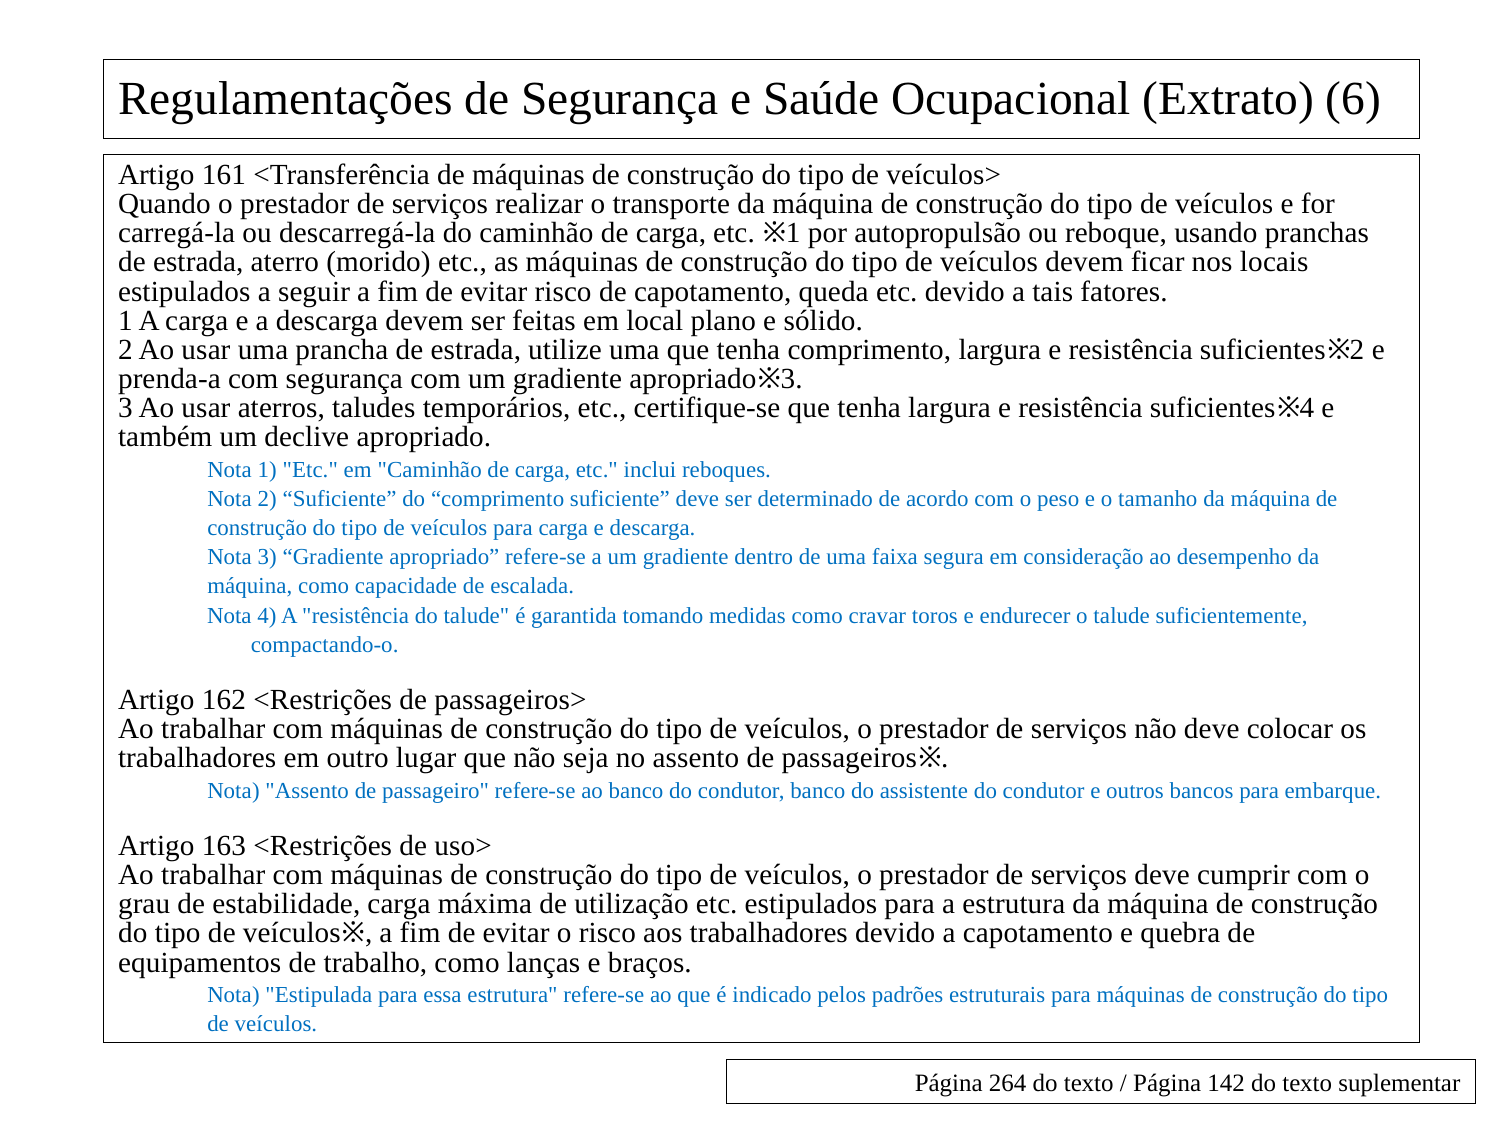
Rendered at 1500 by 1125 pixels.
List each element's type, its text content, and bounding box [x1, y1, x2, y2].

text_box Página 264 do texto / Página 142 do texto suplementar [726, 1059, 1476, 1104]
title Regulamentações de Segurança e Saúde Ocupacional (Extrato) (6) [103, 59, 1420, 139]
text_box Artigo 161 <Transferência de máquinas de construção do tipo de veículos> Quando o prestador de serviços realizar o transporte da máquina de construção do tipo de veículos e for carregá-la ou descarregá-la do caminhão de carga, etc. ※1 por autopropulsão ou reboque, usando pranchas de estrada, aterro (morido) etc., as máquinas de construção do tipo de veículos devem ficar nos locais estipulados a seguir a fim de evitar risco de capotamento, queda etc. devido a tais fatores. 1 A carga e a descarga devem ser feitas em local plano e sólido. 2 Ao usar uma prancha de estrada, utilize uma que tenha comprimento, largura e resistência suficientes※2 e prenda-a com segurança com um gradiente apropriado※3. 3 Ao usar aterros, taludes temporários, etc., certifique-se que tenha largura e resistência suficientes※4 e também um declive apropriado. Nota 1) "Etc." em "Caminhão de carga, etc." inclui reboques. Nota 2) “Suficiente” do “comprimento suficiente” deve ser determinado de acordo com o peso e o tamanho da máquina de construção do tipo de veículos para carga e descarga. Nota 3) “Gradiente apropriado” refere-se a um gradiente dentro de uma faixa segura em consideração ao desempenho da máquina, como capacidade de escalada. Nota 4) A "resistência do talude" é garantida tomando medidas como cravar toros e endurecer o talude suficientemente, compactando-o. Artigo 162 <Restrições de passageiros> Ao trabalhar com máquinas de construção do tipo de veículos, o prestador de serviços não deve colocar os trabalhadores em outro lugar que não seja no assento de passageiros※. Nota) "Assento de passageiro" refere-se ao banco do condutor, banco do assistente do condutor e outros bancos para embarque. Artigo 163 <Restrições de uso> Ao trabalhar com máquinas de construção do tipo de veículos, o prestador de serviços deve cumprir com o grau de estabilidade, carga máxima de utilização etc. estipulados para a estrutura da máquina de construção do tipo de veículos※, a fim de evitar o risco aos trabalhadores devido a capotamento e quebra de equipamentos de trabalho, como lanças e braços. Nota) "Estipulada para essa estrutura" refere-se ao que é indicado pelos padrões estruturais para máquinas de construção do tipo de veículos. [103, 154, 1420, 1043]
